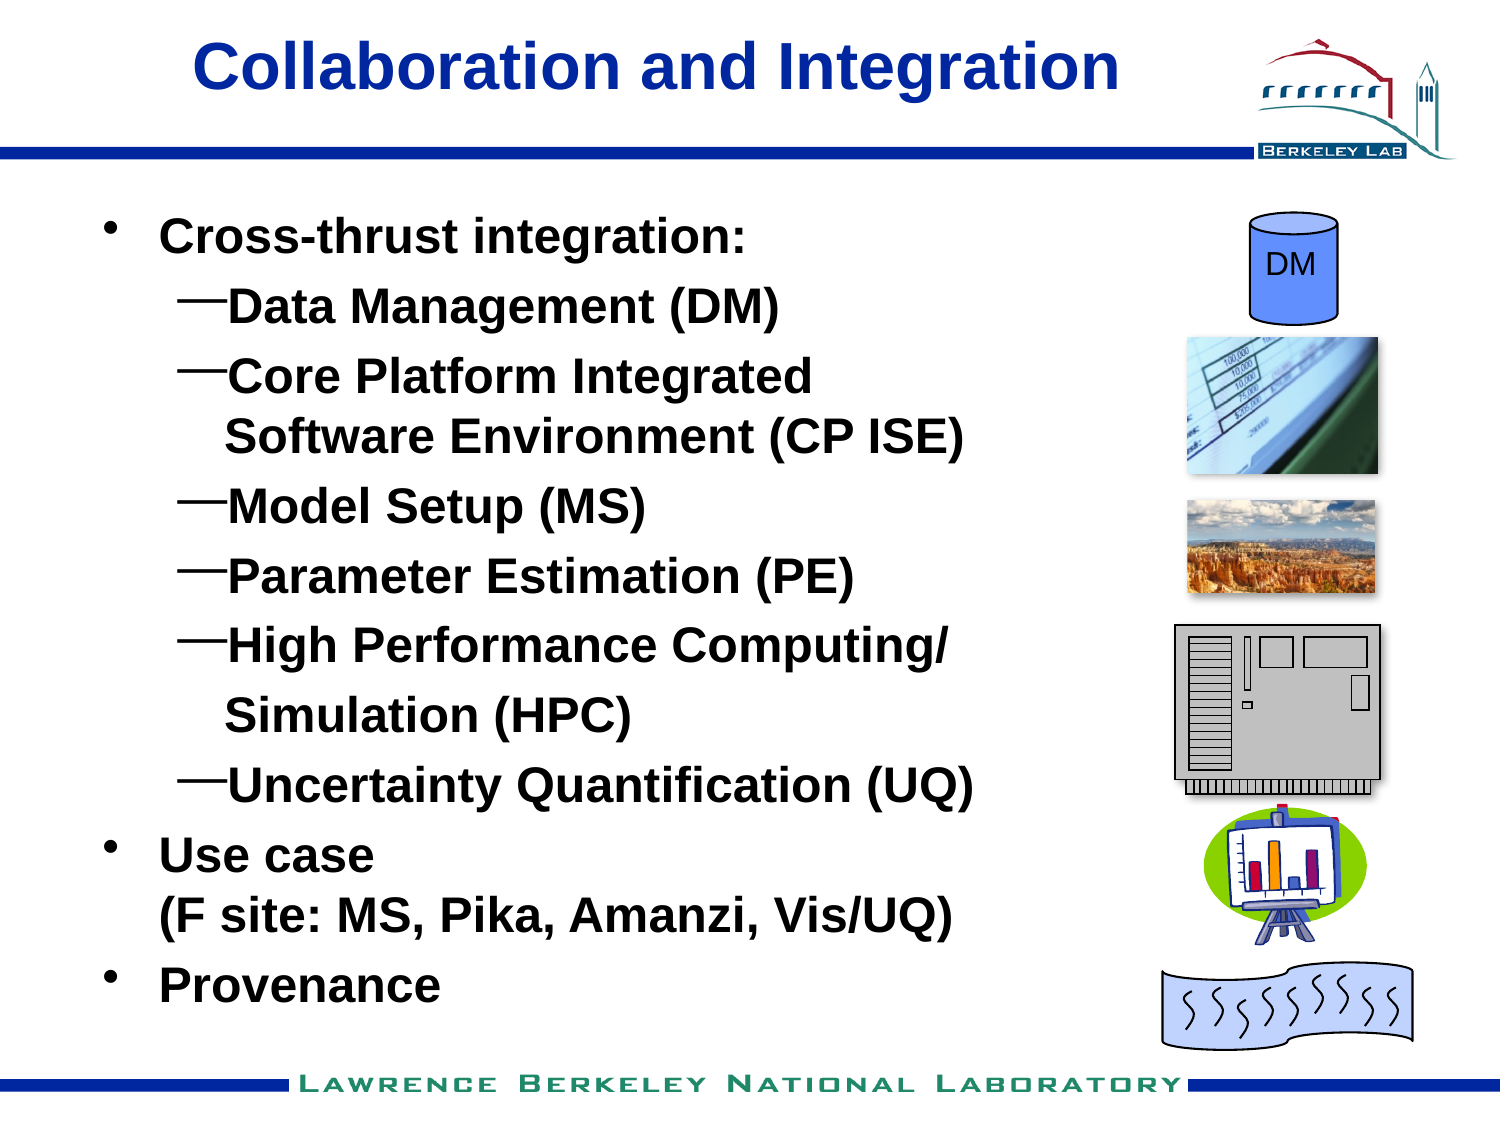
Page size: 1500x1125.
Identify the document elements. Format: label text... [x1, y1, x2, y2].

picture [1187, 499, 1376, 593]
text_box DM [1249, 212, 1338, 325]
picture [1187, 337, 1378, 474]
picture [1199, 799, 1371, 950]
list Cross-thrust integration: Data Management (DM) Core Platform Integrated Software Environment (CP ISE) Model Setup (MS) Parameter Estimation (PE) High Performance Computing/ Simulation (HPC) Uncertainty Quantification (UQ) Use case (F site: MS, Pika, Amanzi, Vis/UQ) Provenance [86, 195, 1388, 1038]
title Collaboration and Integration [41, 7, 1274, 130]
text_box [1174, 624, 1380, 794]
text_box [1162, 962, 1413, 1051]
